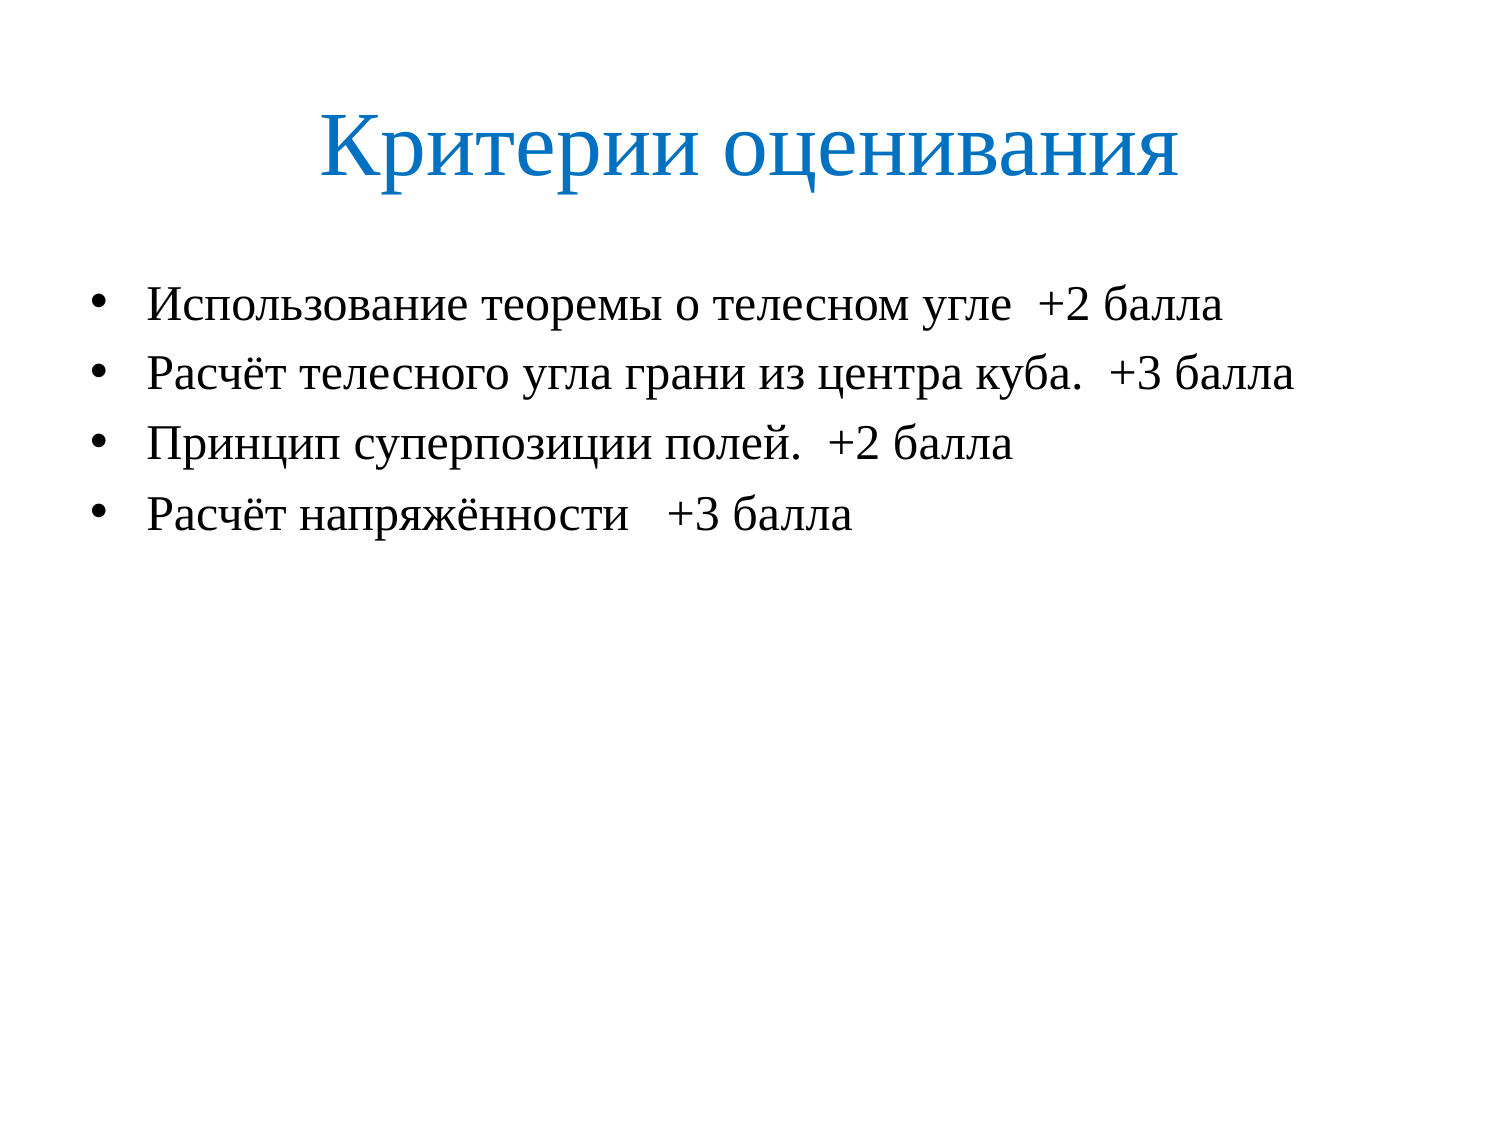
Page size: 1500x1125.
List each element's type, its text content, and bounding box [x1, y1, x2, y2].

list Использование теоремы о телесном угле +2 балла Расчёт телесного угла грани из центра куба. +3 балла Принцип суперпозиции полей. +2 балла Расчёт напряжённости +3 балла [75, 262, 1425, 1005]
title Критерии оценивания [75, 45, 1425, 233]
